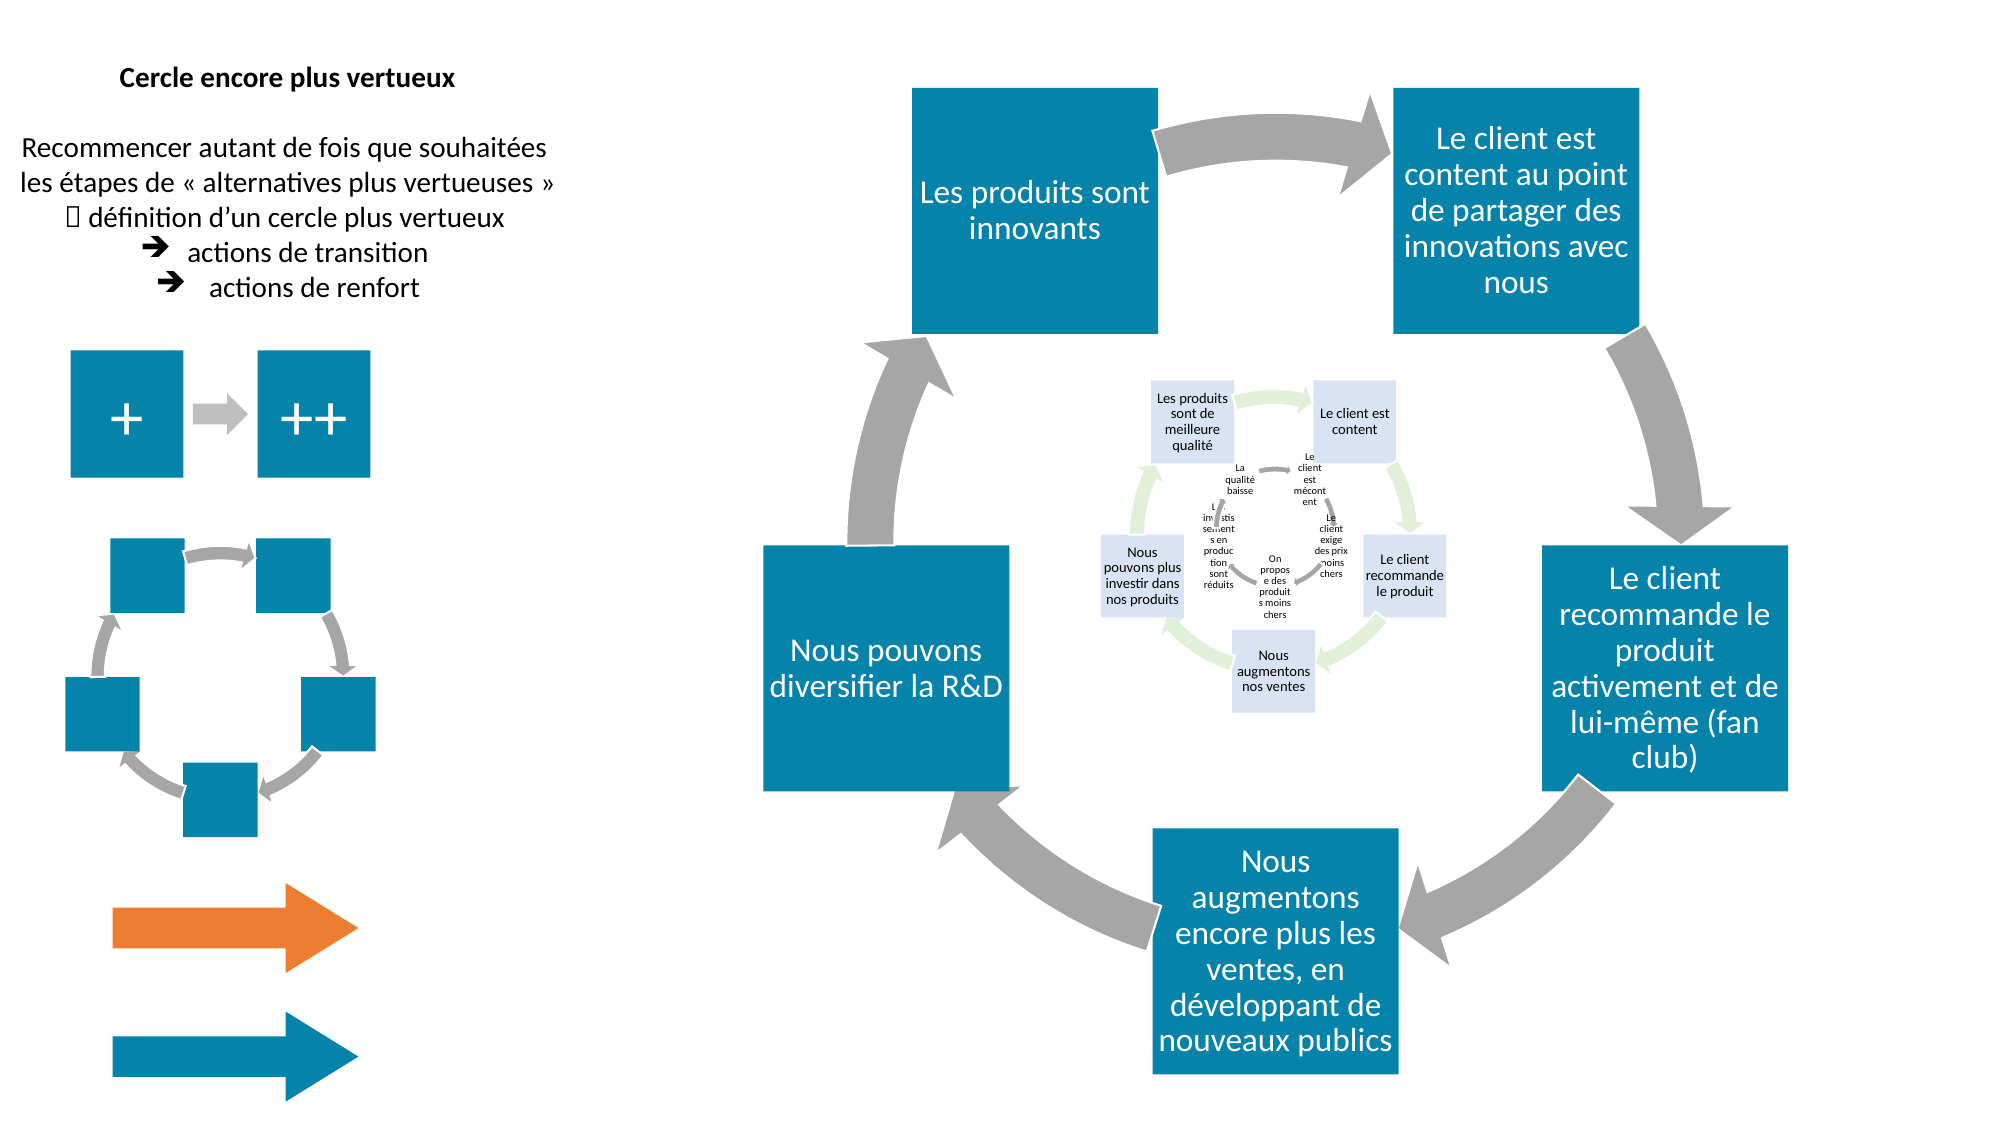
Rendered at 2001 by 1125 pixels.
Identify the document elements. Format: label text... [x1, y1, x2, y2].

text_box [667, 80, 1885, 1075]
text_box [36, 536, 405, 838]
text_box Cercle encore plus vertueux Recommencer autant de fois que souhaitées les étapes de « alternatives plus vertueuses »  définition d’un cercle plus vertueux actions de transition actions de renfort [1, 50, 575, 311]
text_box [70, 350, 371, 478]
text_box [111, 1009, 361, 1104]
text_box [111, 881, 361, 975]
